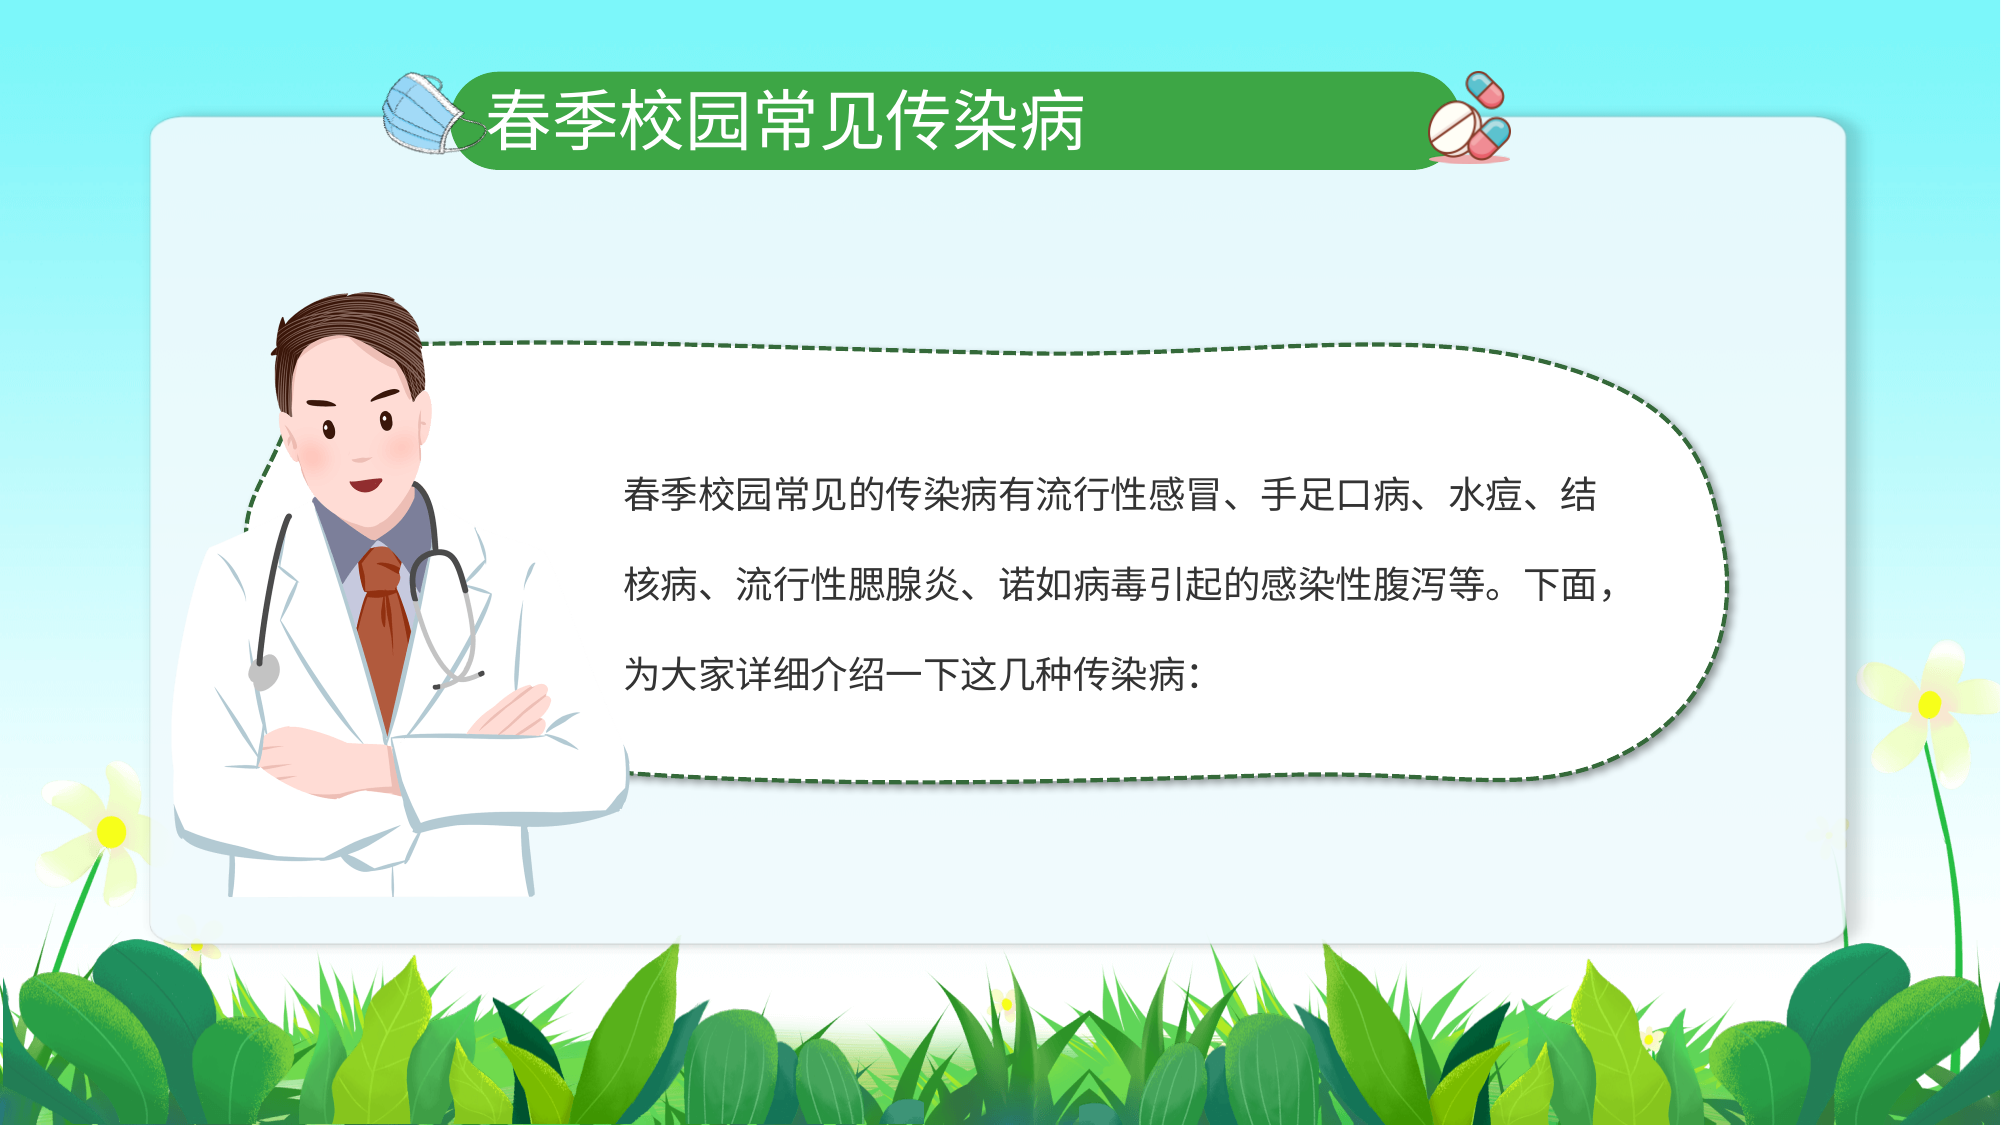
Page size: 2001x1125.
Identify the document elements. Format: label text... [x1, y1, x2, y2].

text_box 春季校园常见的传染病有流行性感冒、手足口病、水痘、结核病、流行性腮腺炎、诺如病毒引起的感染性腹泻等。下面，为大家详细介绍一下这几种传染病： [694, 418, 1637, 704]
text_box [359, 51, 1511, 188]
picture [0, 0, 2001, 1125]
text_box [694, 343, 1729, 784]
